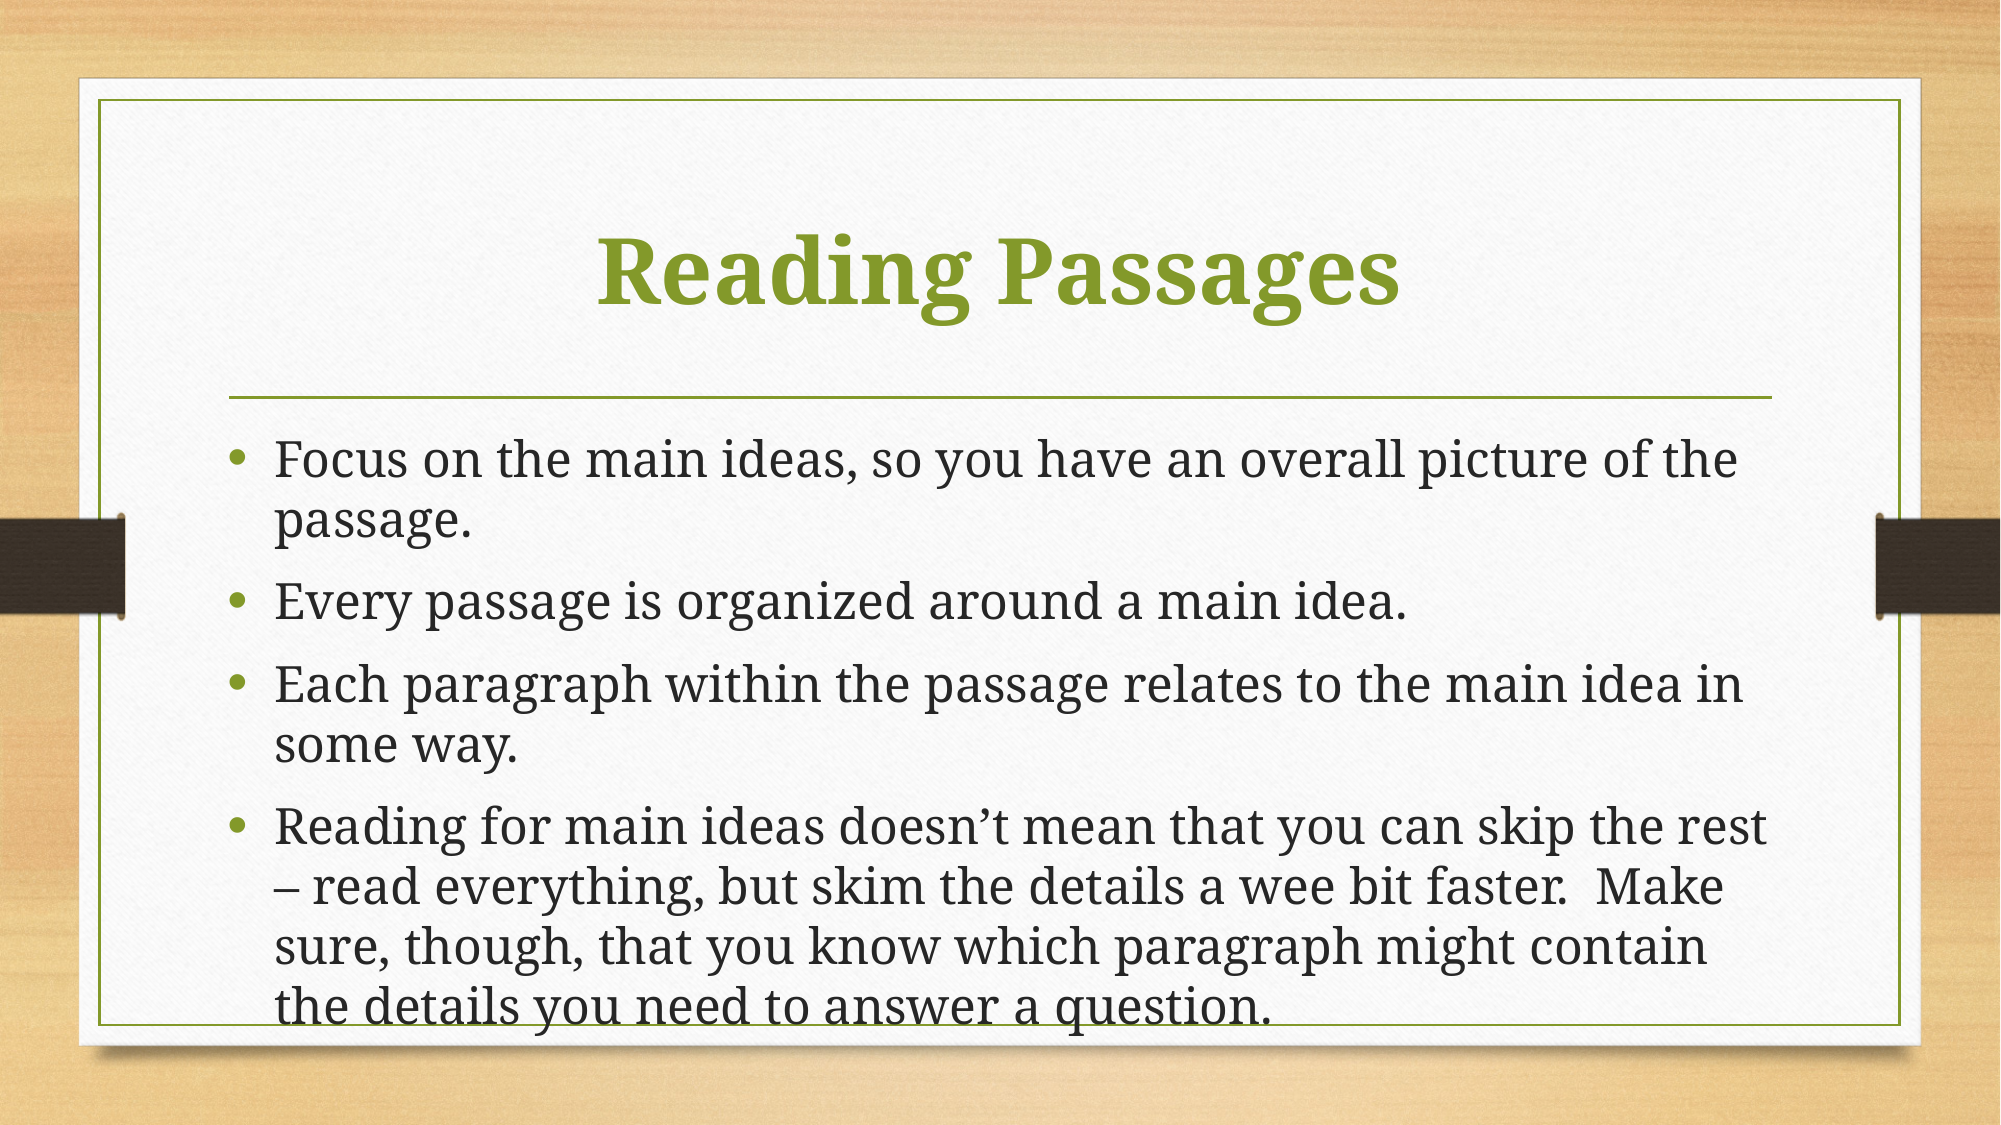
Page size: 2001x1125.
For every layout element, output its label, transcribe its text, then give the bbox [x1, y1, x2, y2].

title Reading Passages [212, 161, 1788, 375]
list Focus on the main ideas, so you have an overall picture of the passage. Every passage is organized around a main idea. Each paragraph within the passage relates to the main idea in some way. Reading for main ideas doesn’t mean that you can skip the rest – read everything, but skim the details a wee bit faster. Make sure, though, that you know which paragraph might contain the details you need to answer a question. [212, 419, 1788, 964]
picture [0, 0, 2001, 1125]
